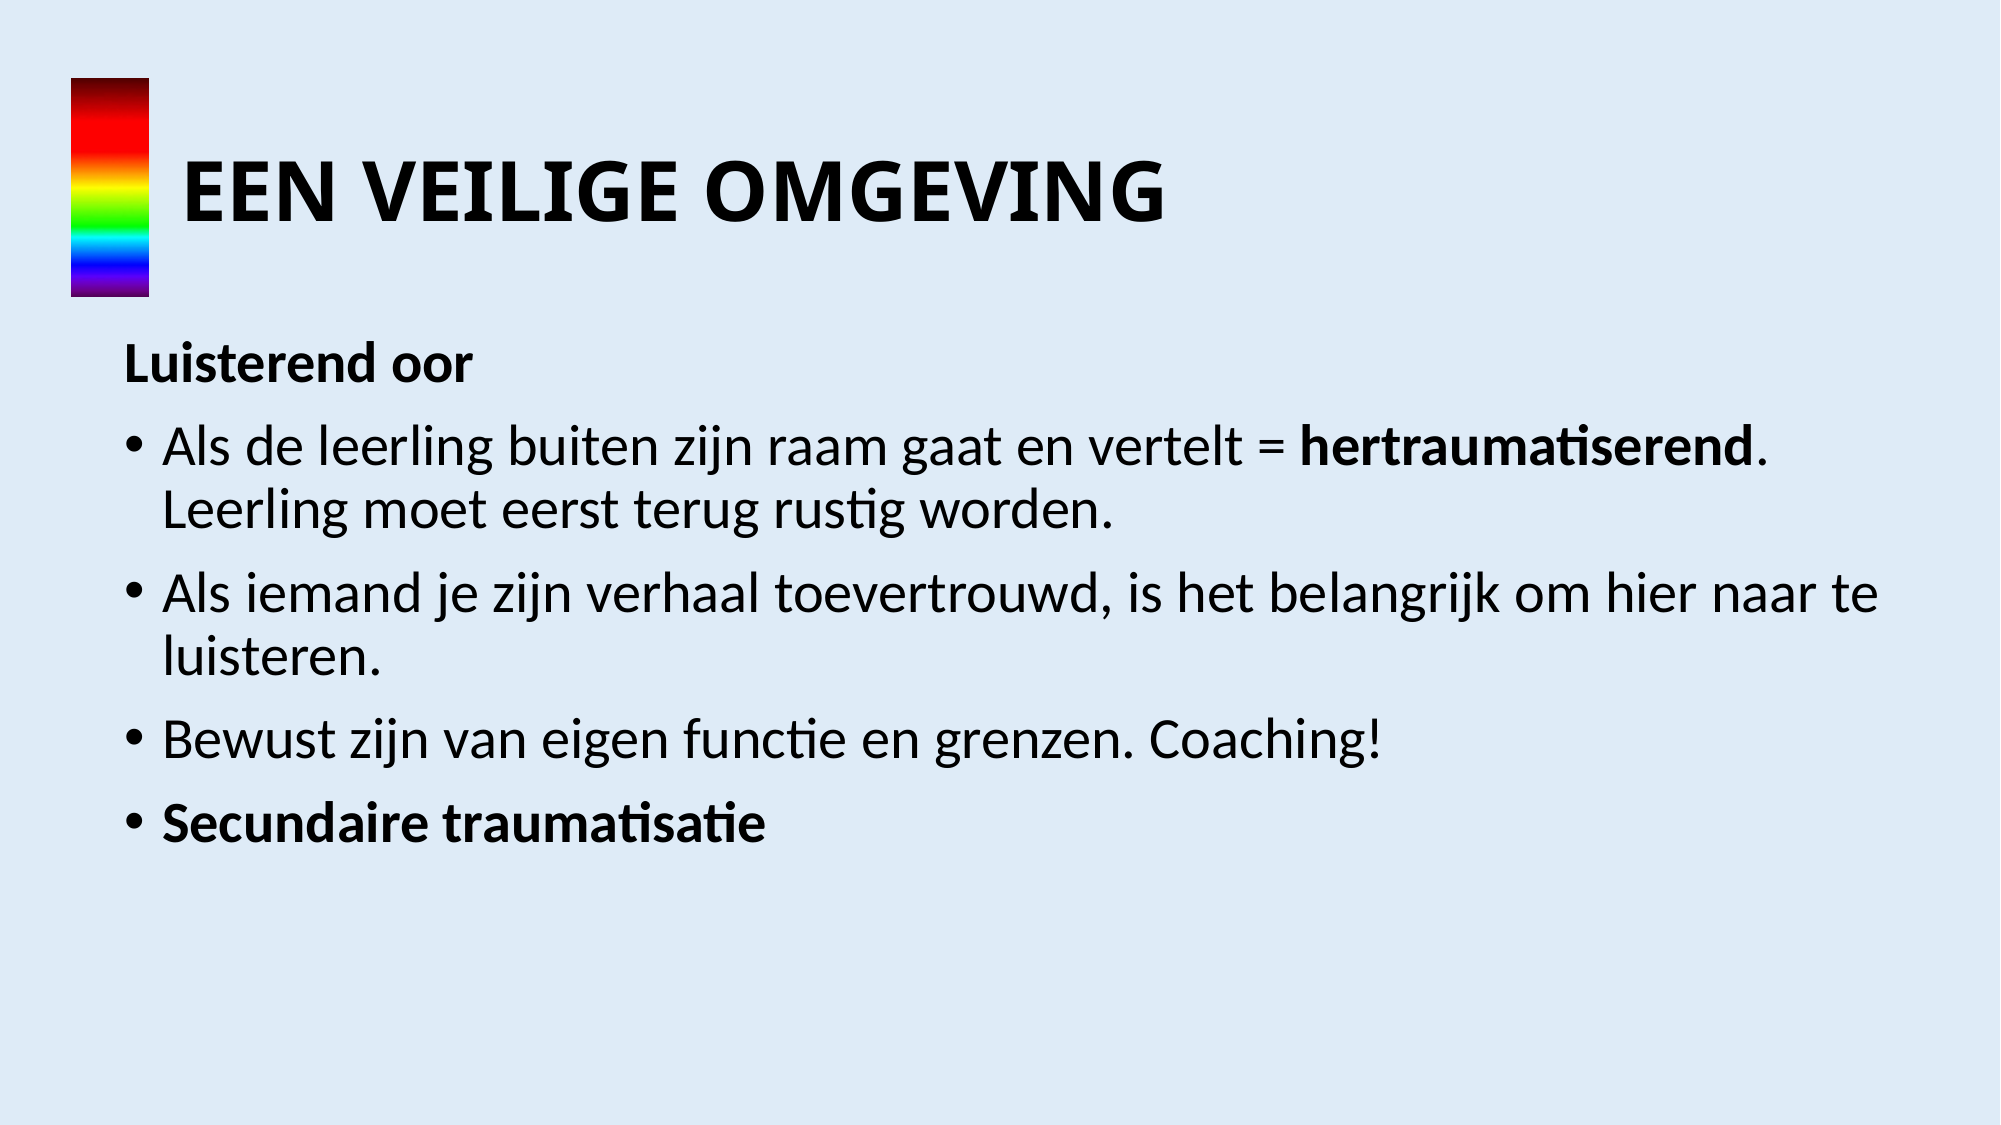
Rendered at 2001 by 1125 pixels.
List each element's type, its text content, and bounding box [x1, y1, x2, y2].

picture [71, 78, 149, 242]
list Luisterend oor Als de leerling buiten zijn raam gaat en vertelt = hertraumatiserend. Leerling moet eerst terug rustig worden. Als iemand je zijn verhaal toevertrouwd, is het belangrijk om hier naar te luisteren. Bewust zijn van eigen functie en grenzen. Coaching! Secundaire traumatisatie [109, 324, 1919, 909]
picture [71, 248, 149, 297]
text_box Een veilige omgeving [164, 111, 1905, 246]
